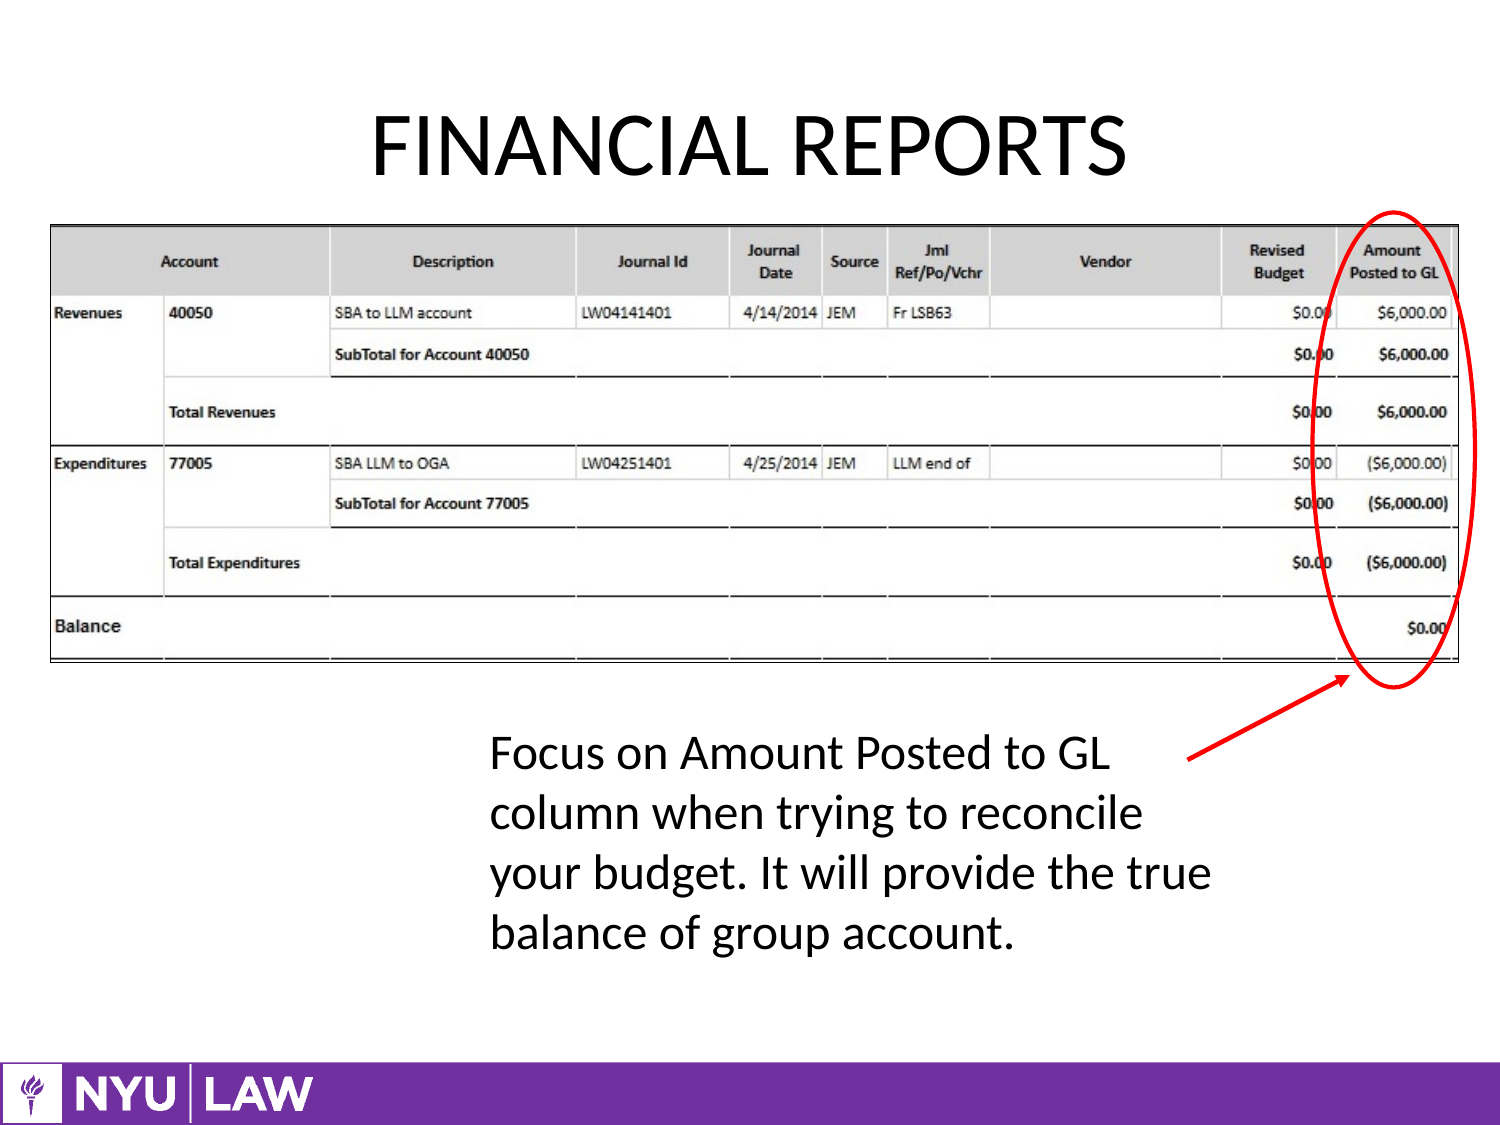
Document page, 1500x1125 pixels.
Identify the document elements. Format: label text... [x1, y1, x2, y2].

picture [3, 1064, 313, 1123]
text_box FINANCIAL REPORTS [74, 45, 1425, 223]
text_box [1187, 674, 1351, 761]
text_box [1366, 210, 1421, 223]
text_box Focus on Amount Posted to GL column when trying to reconcile your budget. It will provide the true balance of group account. [474, 712, 1244, 968]
text_box [1463, 316, 1478, 584]
text_box [1361, 671, 1427, 690]
picture [49, 224, 1459, 663]
text_box [0, 1060, 1500, 1125]
